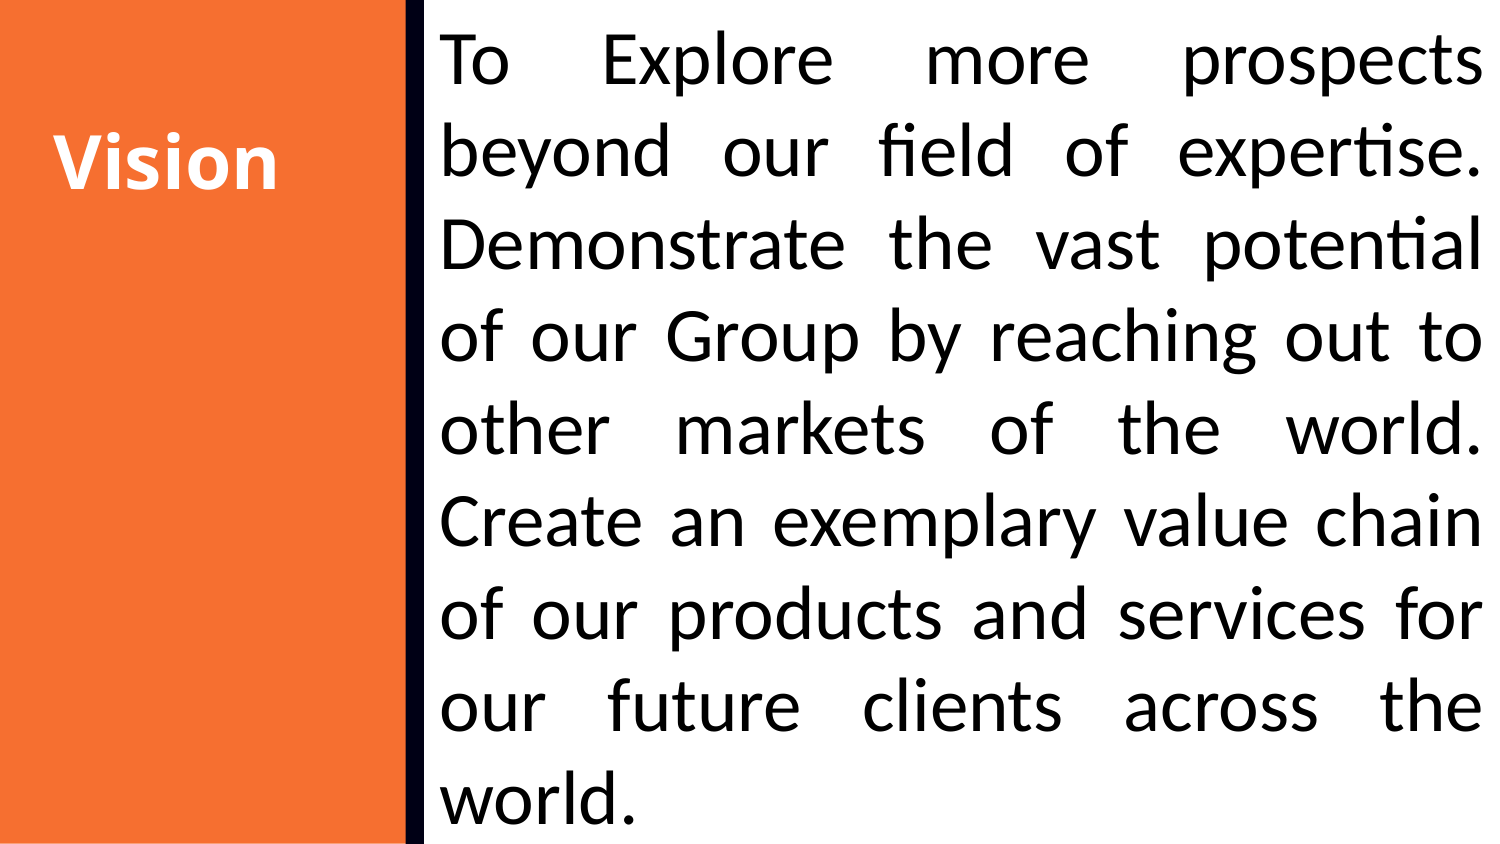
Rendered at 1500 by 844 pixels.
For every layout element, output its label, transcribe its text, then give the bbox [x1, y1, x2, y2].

text_box Vision [51, 114, 355, 205]
text_box To Explore more prospects beyond our field of expertise. Demonstrate the vast potential of our Group by reaching out to other markets of the world. Create an exemplary value chain of our products and services for our future clients across the world. [425, 0, 1500, 844]
picture [405, 0, 424, 844]
